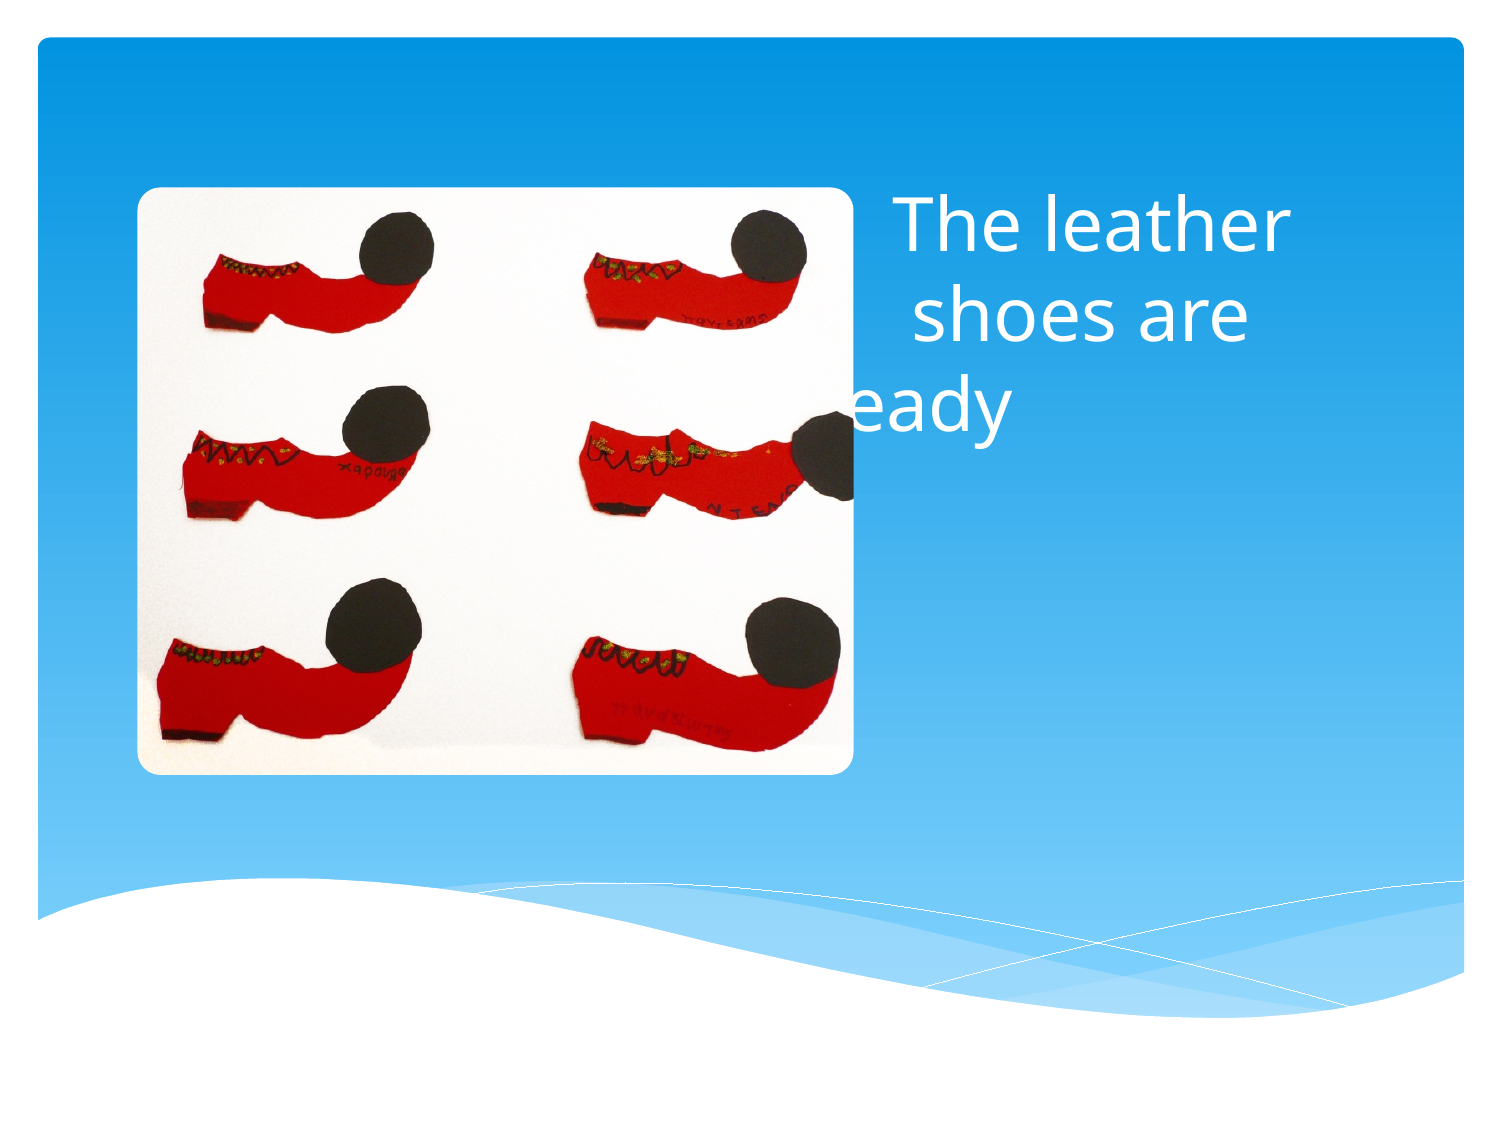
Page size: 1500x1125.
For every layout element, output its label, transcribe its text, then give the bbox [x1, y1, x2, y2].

title The leather shoes are ready [799, 55, 1425, 455]
picture [137, 187, 854, 776]
